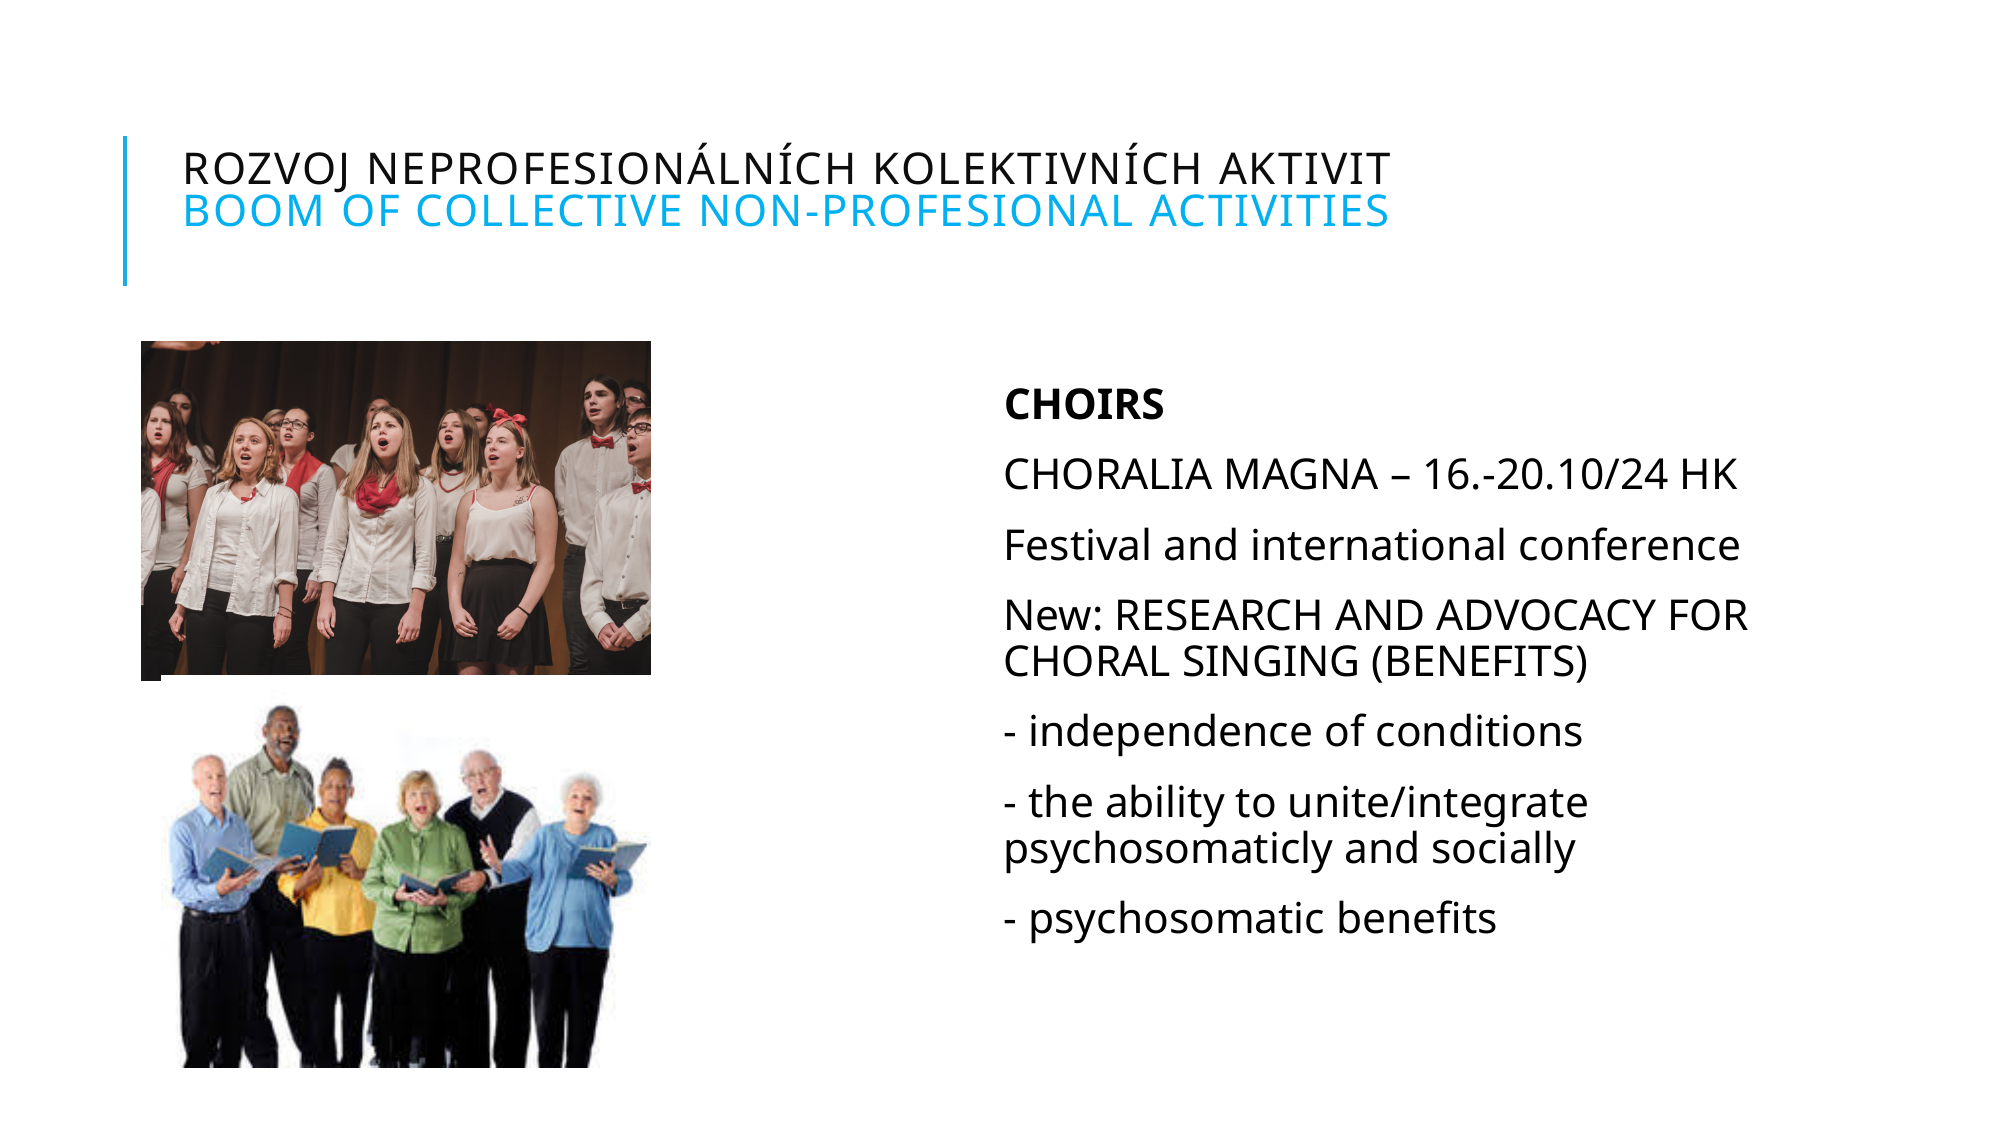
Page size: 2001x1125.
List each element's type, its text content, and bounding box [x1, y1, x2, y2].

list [141, 341, 651, 681]
picture [160, 675, 651, 1068]
list CHOIRS CHORALIA MAGNA – 16.-20.10/24 HK Festival and international conference New: RESEARCH AND ADVOCACY FOR CHORAL SINGING (BENEFITS) - independence of conditions - the ability to unite/integrate psychosomaticly and socially - psychosomatic benefits [982, 375, 1763, 1035]
title rozvoj neprofesionálních kolektivních aktivit boom of collective non-profesional activities [168, 96, 1763, 342]
